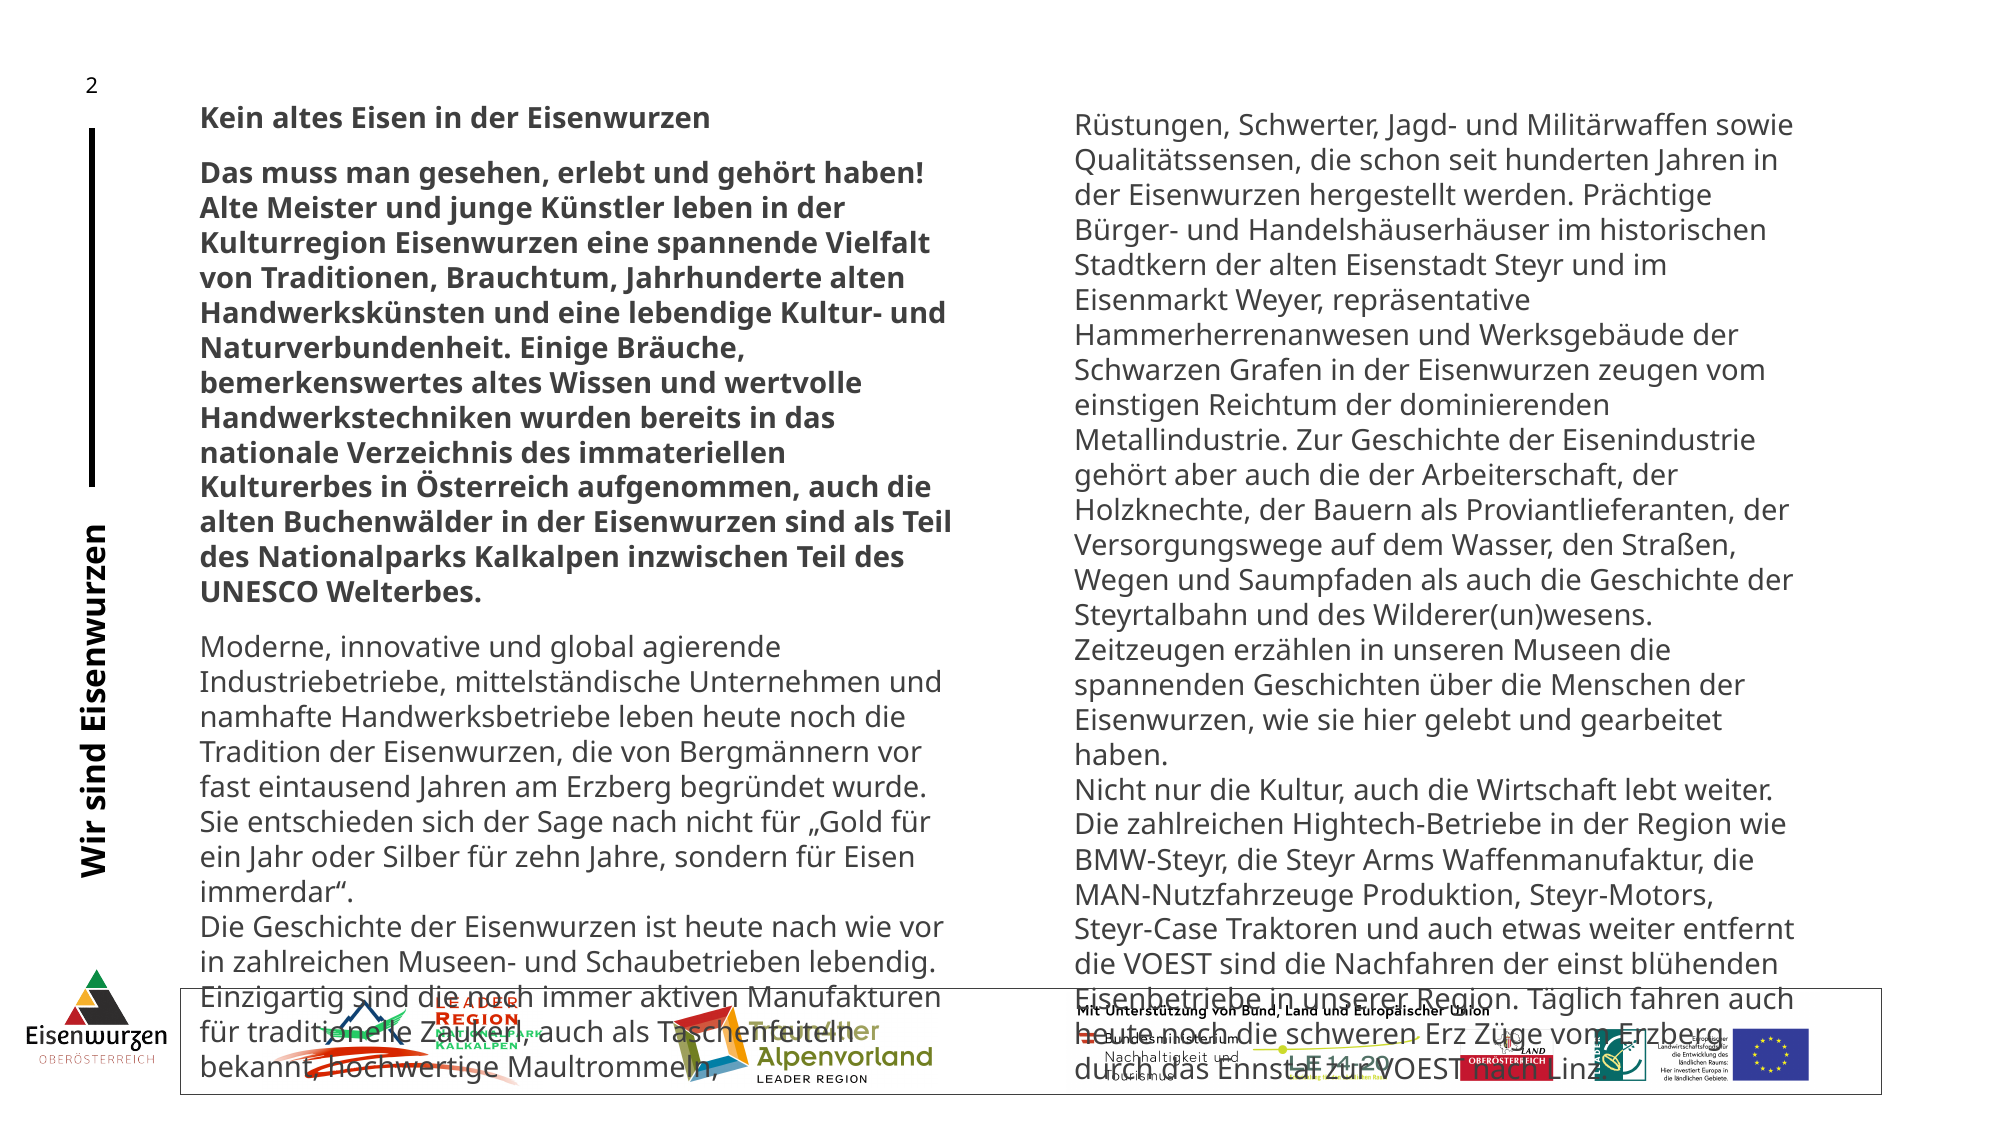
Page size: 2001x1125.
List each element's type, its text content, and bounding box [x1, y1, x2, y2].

text_box Kein altes Eisen in der Eisenwurzen Das muss man gesehen, erlebt und gehört haben! Alte Meister und junge Künstler leben in der Kulturregion Eisenwurzen eine spannende Vielfalt von Traditionen, Brauchtum, Jahrhunderte alten Handwerkskünsten und eine lebendige Kultur- und Naturverbundenheit. Einige Bräuche, bemerkenswertes altes Wissen und wertvolle Handwerkstechniken wurden bereits in das nationale Verzeichnis des immateriellen Kulturerbes in Österreich aufgenommen, auch die alten Buchenwälder in der Eisenwurzen sind als Teil des Nationalparks Kalkalpen inzwischen Teil des UNESCO Welterbes. Moderne, innovative und global agierende Industriebetriebe, mittelständische Unternehmen und namhafte Handwerksbetriebe leben heute noch die Tradition der Eisenwurzen, die von Bergmännern vor fast eintausend Jahren am Erzberg begründet wurde. Sie entschieden sich der Sage nach nicht für „Gold für ein Jahr oder Silber für zehn Jahre, sondern für Eisen immerdar“. Die Geschichte der Eisenwurzen ist heute nach wie vor in zahlreichen Museen- und Schaubetrieben lebendig. Einzigartig sind die noch immer aktiven Manufakturen für traditionelle Zaukerl, auch als Taschenfeiteln bekannt, hochwertige Maultrommeln, [184, 91, 973, 1091]
picture [15, 956, 180, 1093]
picture [1816, 992, 1820, 1093]
text_box Rüstungen, Schwerter, Jagd- und Militärwaffen sowie Qualitätssensen, die schon seit hunderten Jahren in der Eisenwurzen hergestellt werden. Prächtige Bürger- und Handelshäuserhäuser im historischen Stadtkern der alten Eisenstadt Steyr und im Eisenmarkt Weyer, repräsentative Hammerherrenanwesen und Werksgebäude der Schwarzen Grafen in der Eisenwurzen zeugen vom einstigen Reichtum der dominierenden Metallindustrie. Zur Geschichte der Eisenindustrie gehört aber auch die der Arbeiterschaft, der Holzknechte, der Bauern als Proviantlieferanten, der Versorgungswege auf dem Wasser, den Straßen, Wegen und Saumpfaden als auch die Geschichte der Steyrtalbahn und des Wilderer(un)wesens. Zeitzeugen erzählen in unseren Museen die spannenden Geschichten über die Menschen der Eisenwurzen, wie sie hier gelebt und gearbeitet haben. Nicht nur die Kultur, auch die Wirtschaft lebt weiter. Die zahlreichen Hightech-Betriebe in der Region wie BMW-Steyr, die Steyr Arms Waffenmanufaktur, die MAN-Nutzfahrzeuge Produktion, Steyr-Motors, Steyr-Case Traktoren und auch etwas weiter entfernt die VOEST sind die Nachfahren der einst blühenden Eisenbetriebe in unserer Region. Täglich fahren auch heute noch die schweren Erz Züge vom Erzberg durch das Ennstal zur VOEST nach Linz. [1059, 99, 1816, 1093]
